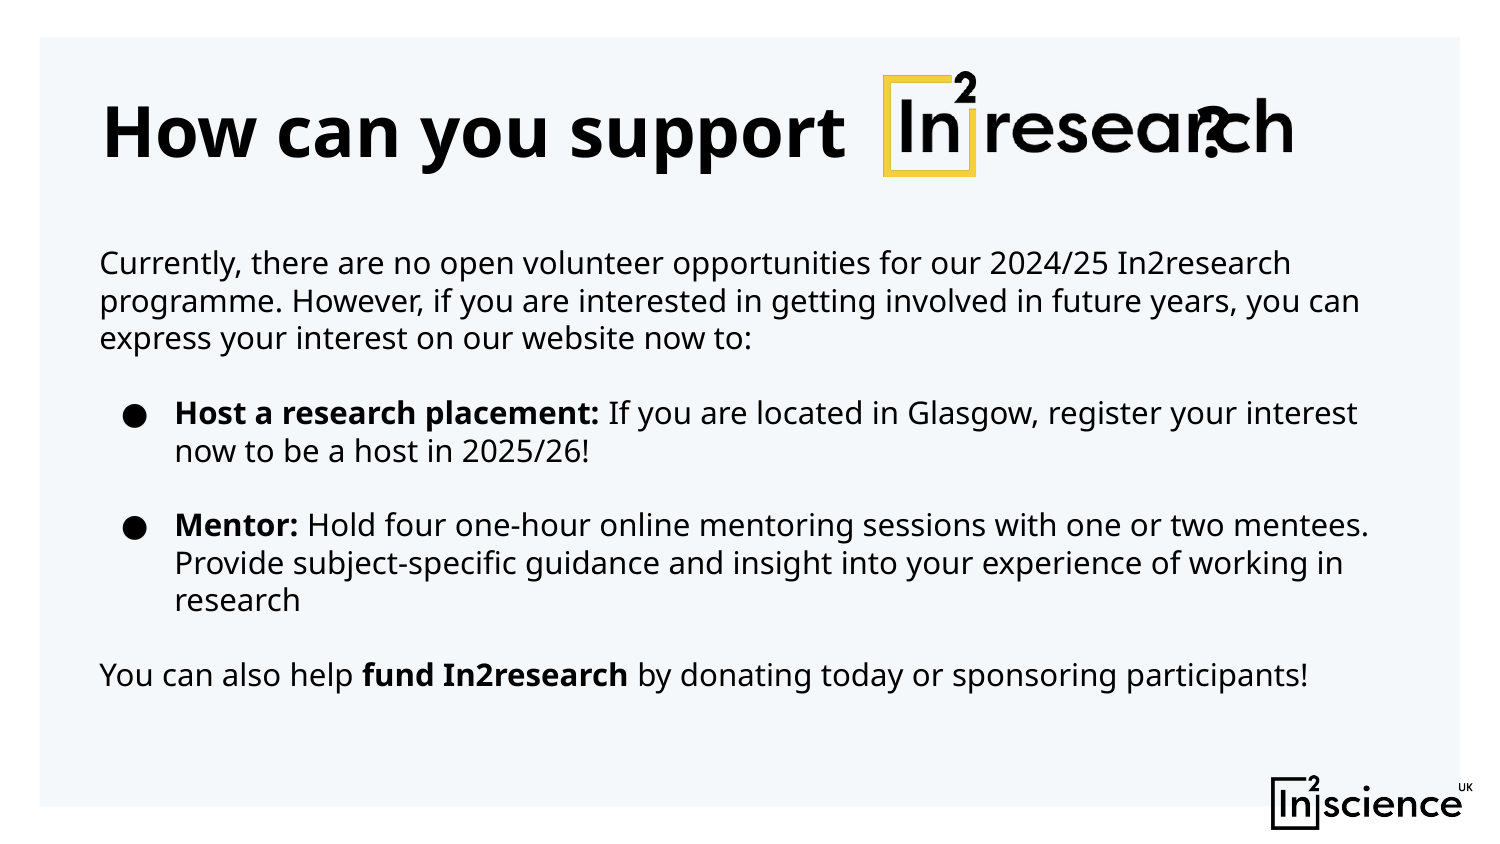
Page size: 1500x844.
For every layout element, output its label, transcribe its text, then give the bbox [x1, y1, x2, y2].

text_box How can you support ? [86, 71, 1460, 187]
picture [1271, 775, 1473, 831]
text_box [39, 37, 1460, 807]
picture [883, 71, 1293, 178]
text_box Currently, there are no open volunteer opportunities for our 2024/25 In2research programme. However, if you are interested in getting involved in future years, you can express your interest on our website now to: Host a research placement: If you are located in Glasgow, register your interest now to be a host in 2025/26! Mentor: Hold four one-hour online mentoring sessions with one or two mentees. Provide subject-specific guidance and insight into your experience of working in research You can also help fund In2research by donating today or sponsoring participants! [99, 243, 1399, 758]
